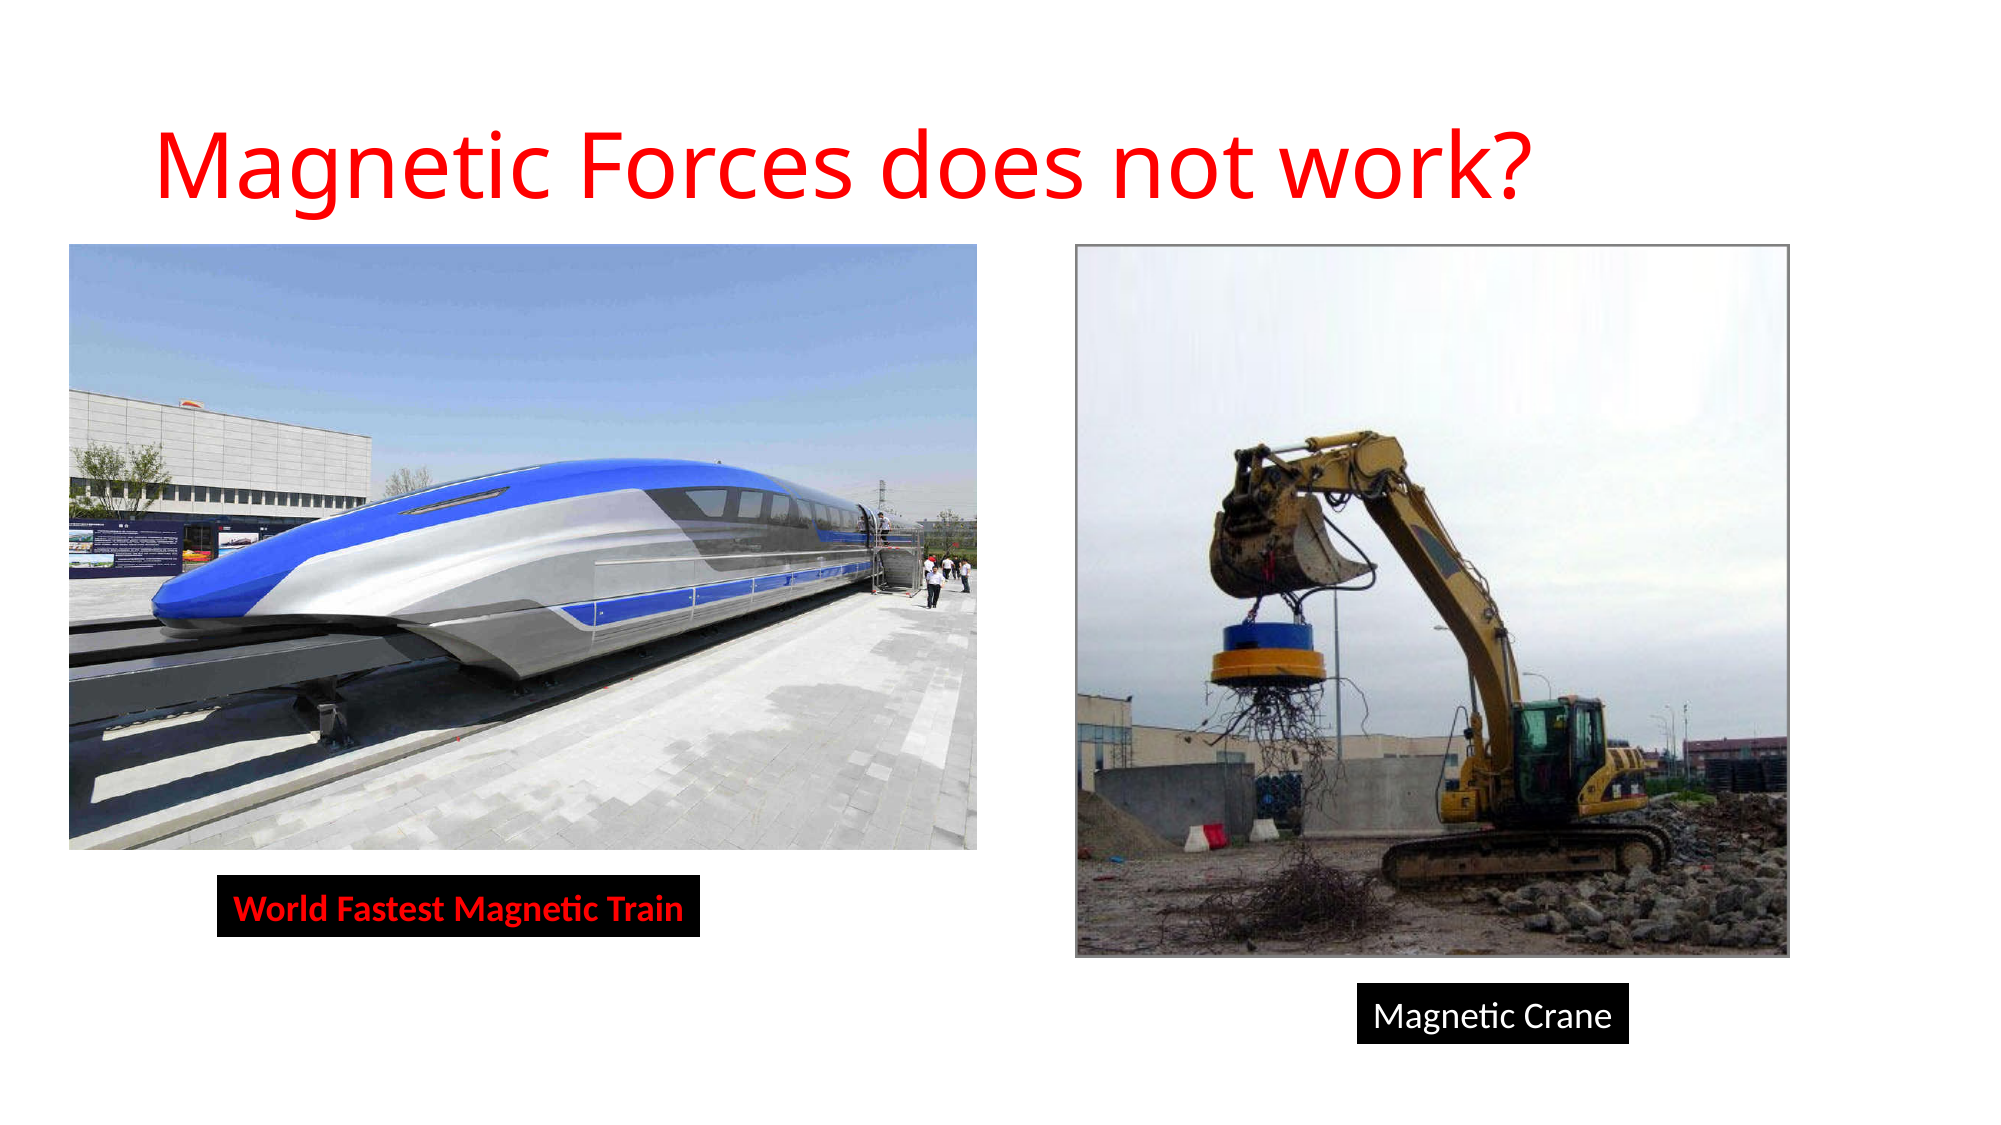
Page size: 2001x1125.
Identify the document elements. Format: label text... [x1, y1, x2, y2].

text_box Magnetic Crane [1357, 983, 1629, 1044]
picture [69, 244, 977, 850]
text_box World Fastest Magnetic Train [217, 875, 700, 937]
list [1075, 244, 1790, 959]
title Magnetic Forces does not work? [137, 59, 1863, 278]
